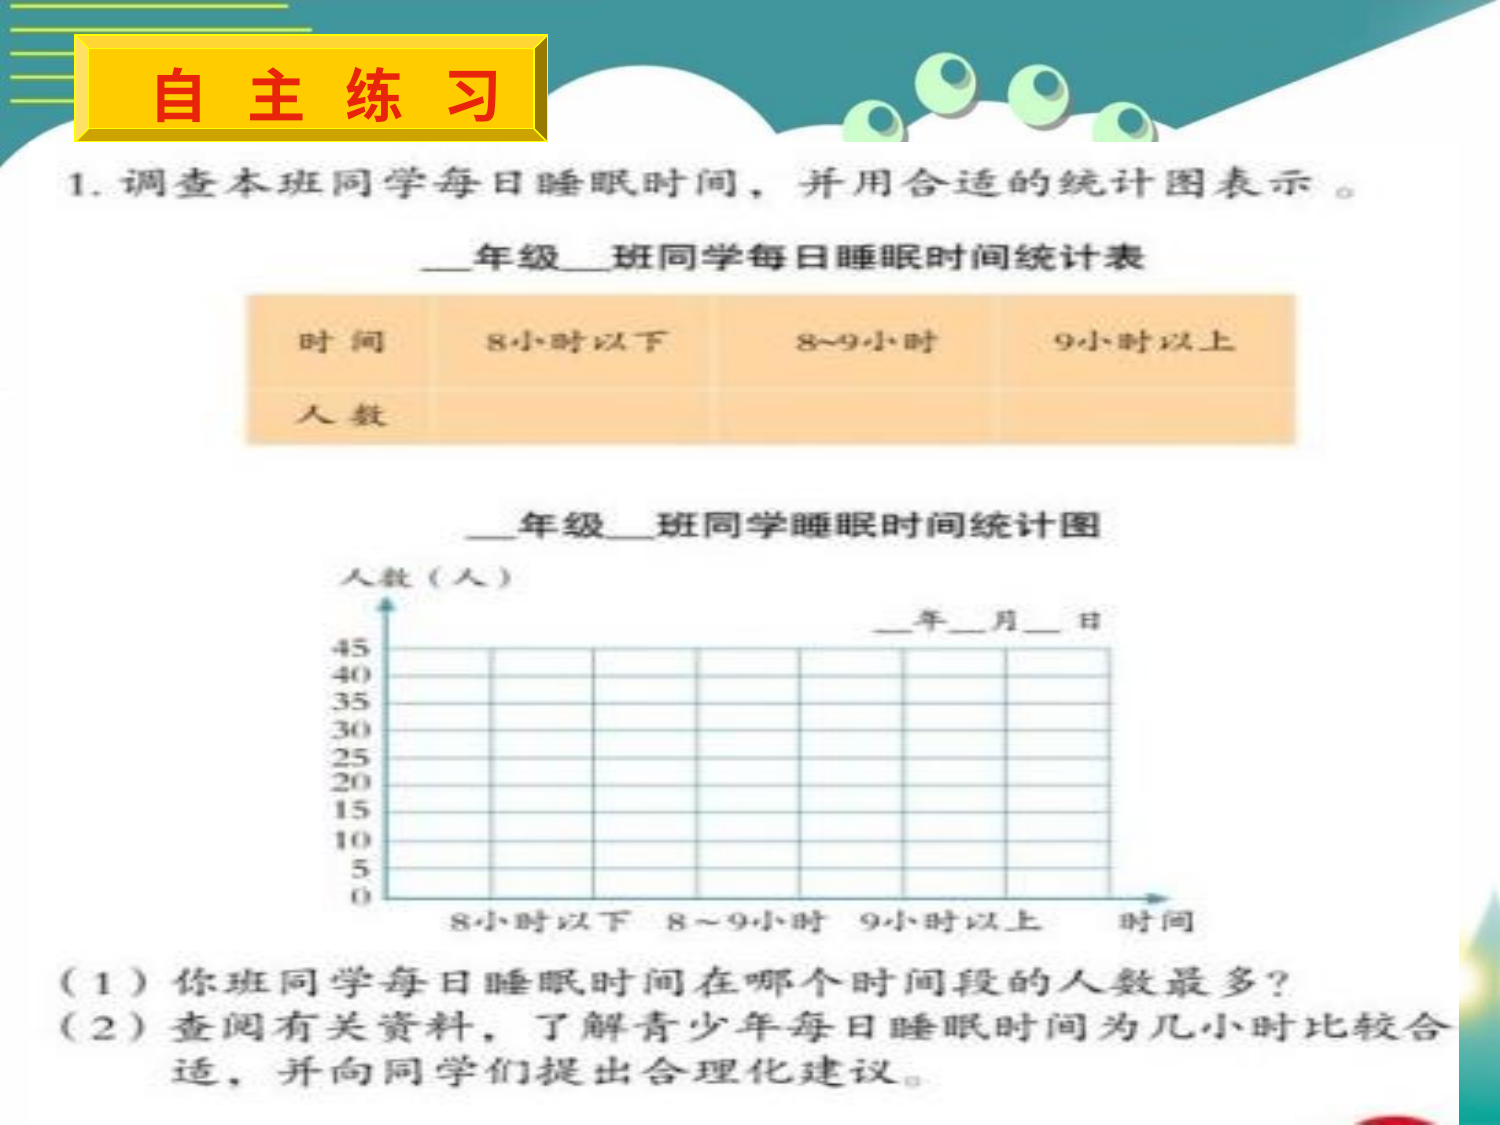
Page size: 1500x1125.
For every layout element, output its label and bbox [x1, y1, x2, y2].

picture [0, 0, 1500, 1125]
text_box [74, 34, 548, 140]
